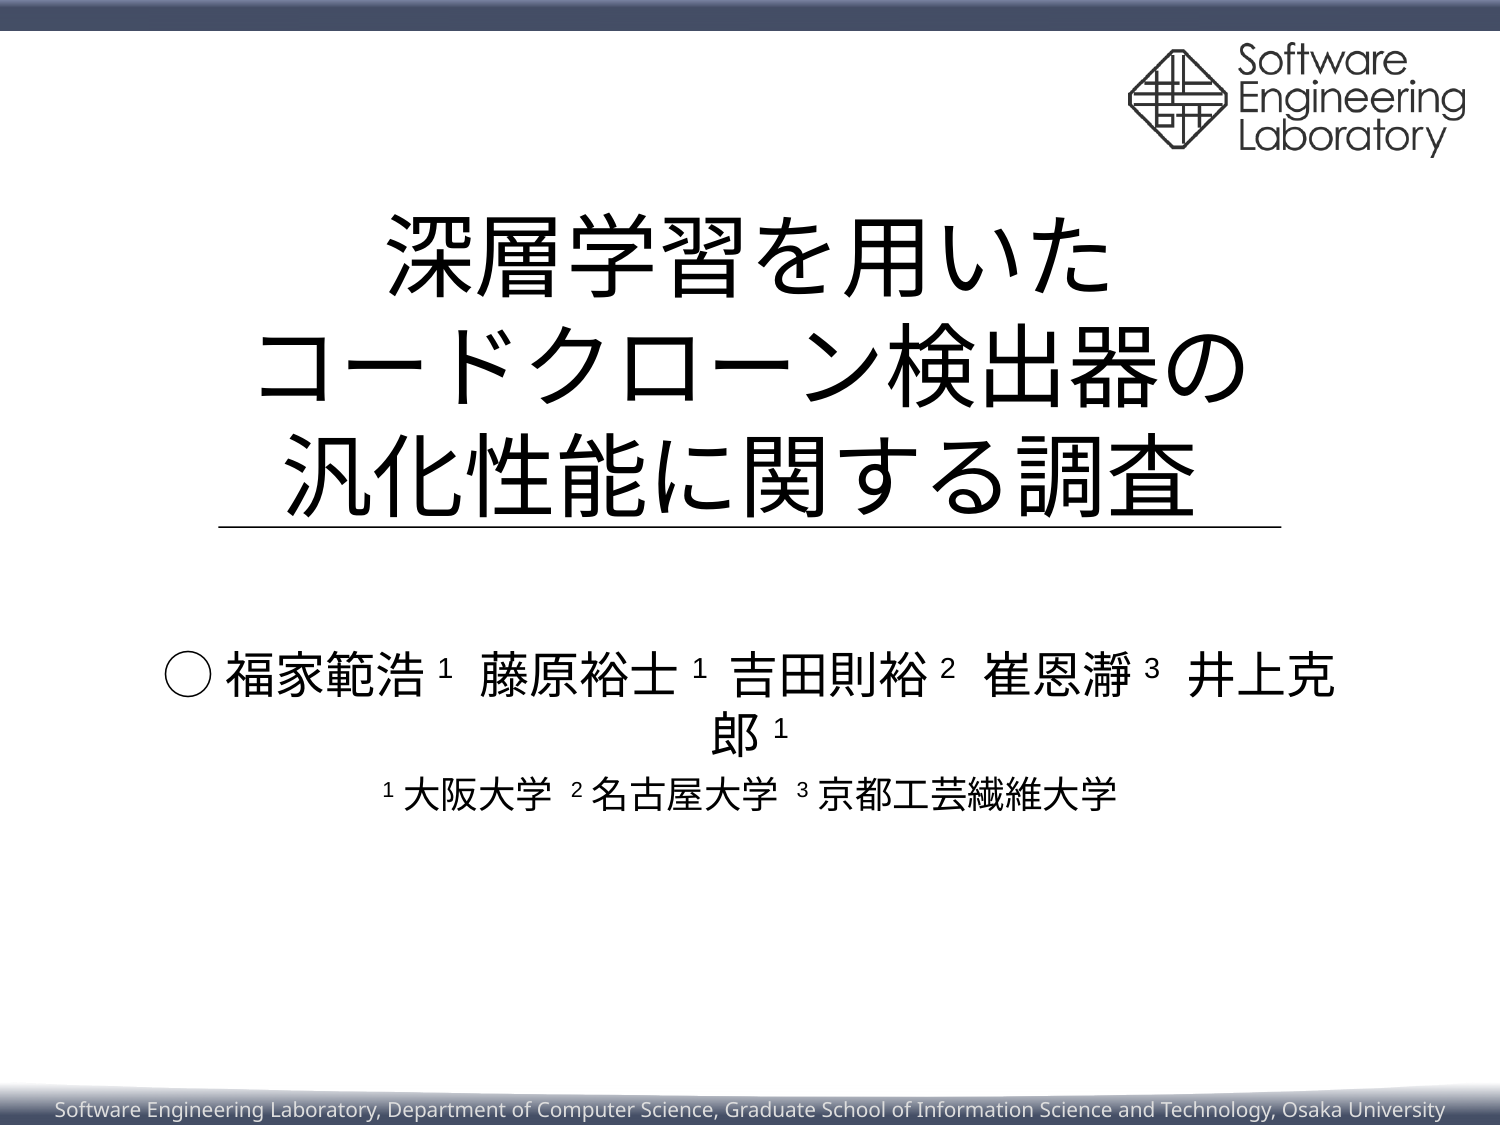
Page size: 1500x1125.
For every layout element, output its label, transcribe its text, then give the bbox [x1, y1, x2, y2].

subtitle ◯福家範浩1 藤原裕士1 吉田則裕2 崔恩瀞3 井上克郎1 1大阪大学 2名古屋大学 3京都工芸繊維大学 [139, 585, 1361, 874]
title 深層学習を用いた コードクローン検出器の 汎化性能に関する調査 [27, 243, 1473, 485]
picture [0, 1082, 1500, 1125]
picture [1128, 42, 1465, 158]
picture [0, 0, 1500, 31]
